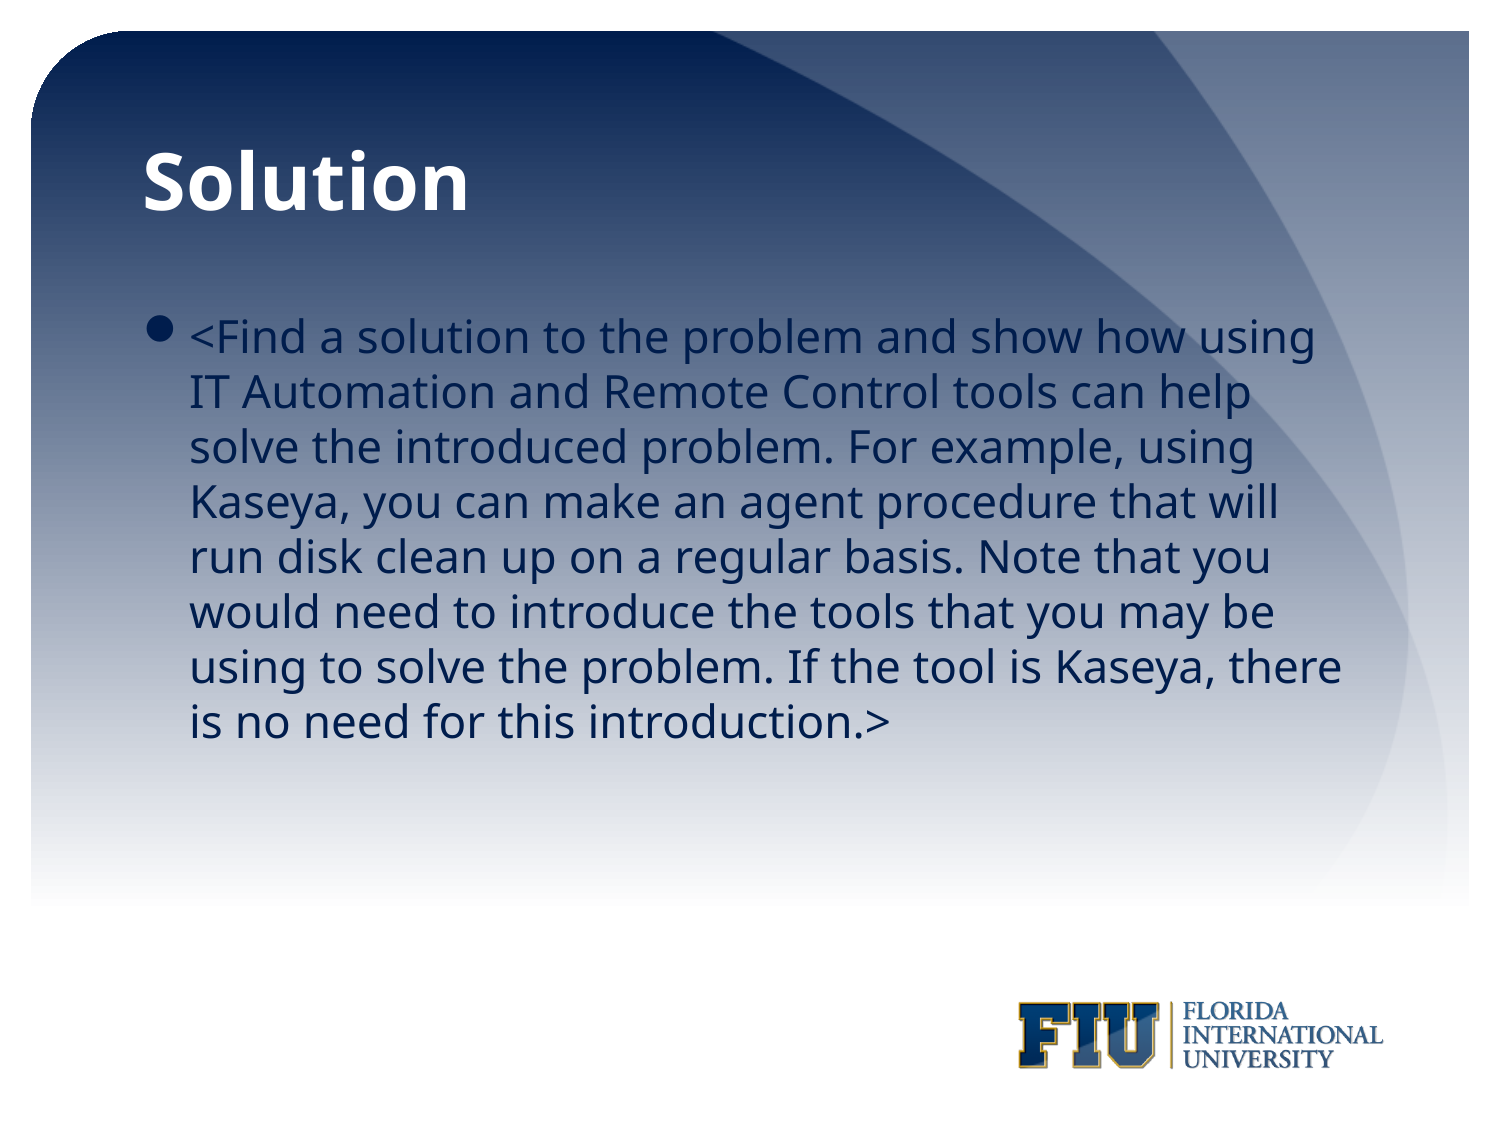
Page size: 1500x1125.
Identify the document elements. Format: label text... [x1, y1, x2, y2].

picture [24, 30, 1473, 1094]
list <Find a solution to the problem and show how using IT Automation and Remote Control tools can help solve the introduced problem. For example, using Kaseya, you can make an agent procedure that will run disk clean up on a regular basis. Note that you would need to introduce the tools that you may be using to solve the problem. If the tool is Kaseya, there is no need for this introduction.> [127, 299, 1373, 991]
title Solution [127, 62, 1373, 235]
